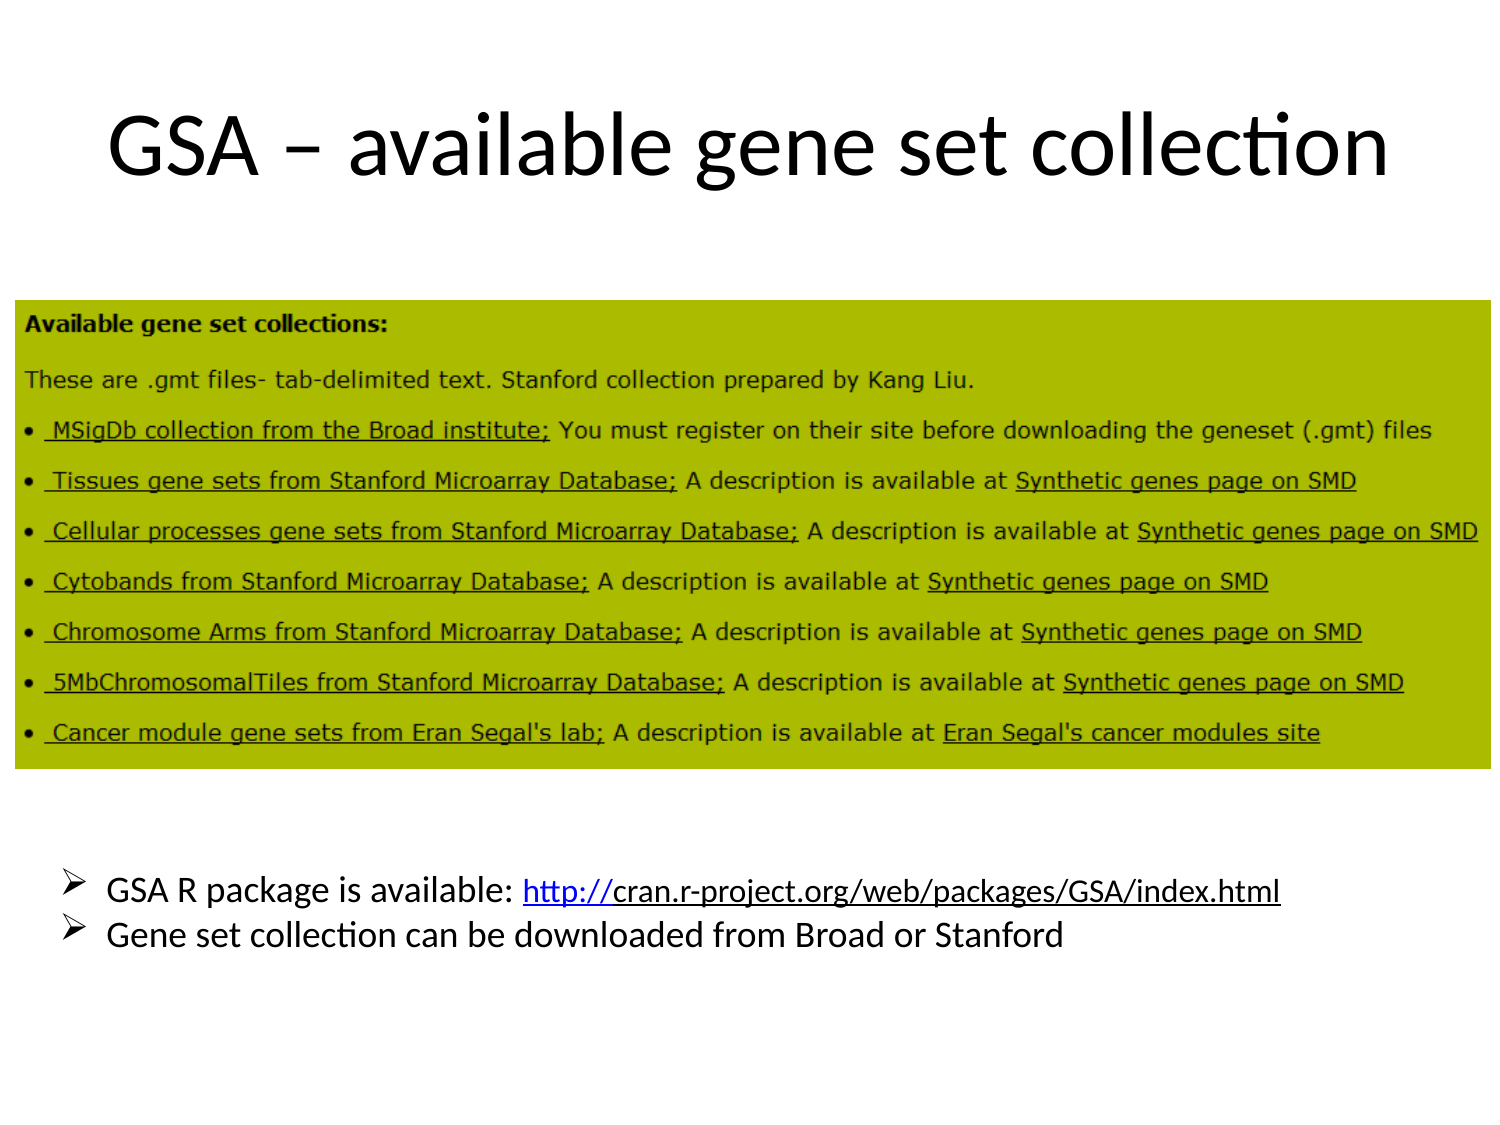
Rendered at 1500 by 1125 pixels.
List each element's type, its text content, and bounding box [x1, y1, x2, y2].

text_box GSA R package is available: http://cran.r-project.org/web/packages/GSA/index.html Gene set collection can be downloaded from Broad or Stanford [44, 857, 1304, 962]
picture [15, 300, 1492, 769]
title GSA – available gene set collection [75, 45, 1425, 233]
